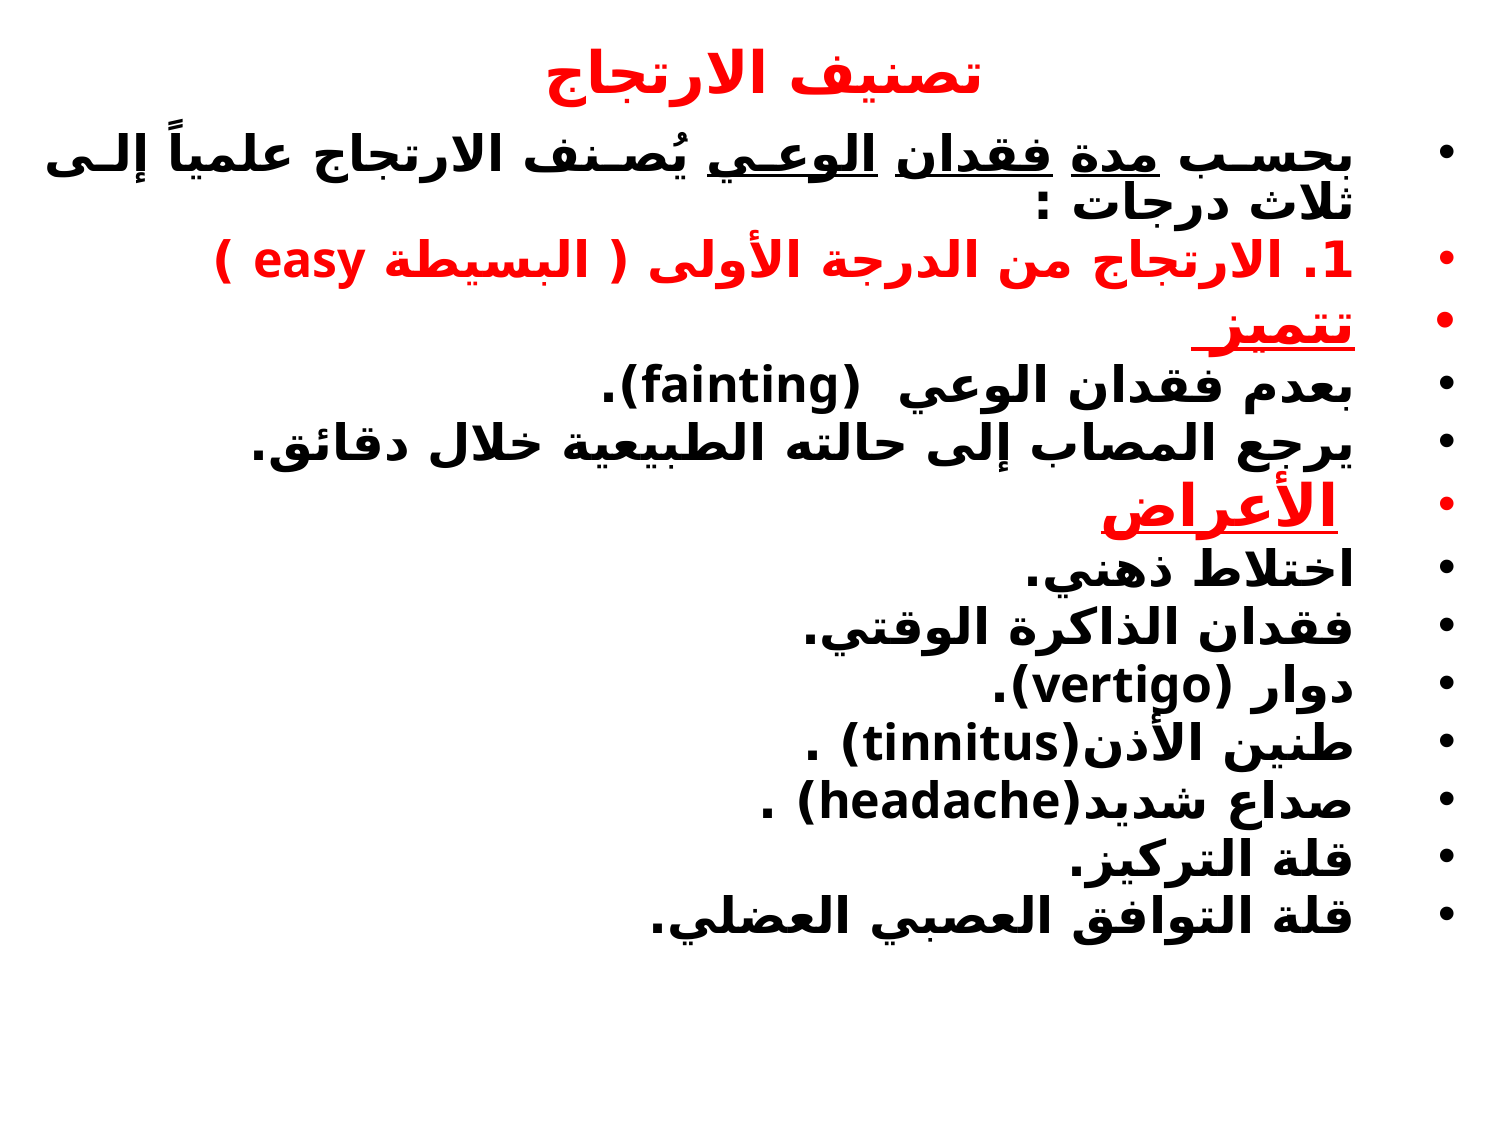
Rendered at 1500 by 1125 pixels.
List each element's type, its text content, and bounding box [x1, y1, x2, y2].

list بحسب مدة فقدان الوعي يُصنف الارتجاج علمياً إلى ثلاث درجات : 1. الارتجاج من الدرجة الأولى ( البسيطة easy ) تتميز بعدم فقدان الوعي (fainting). يرجع المصاب إلى حالته الطبيعية خلال دقائق. الأعراض اختلاط ذهني. فقدان الذاكرة الوقتي. دوار (vertigo). طنين الأذن(tinnitus) . صداع شديد(headache) . قلة التركيز. قلة التوافق العصبي العضلي. [29, 125, 1471, 1106]
title تصنيف الارتجاج [75, 19, 1425, 102]
